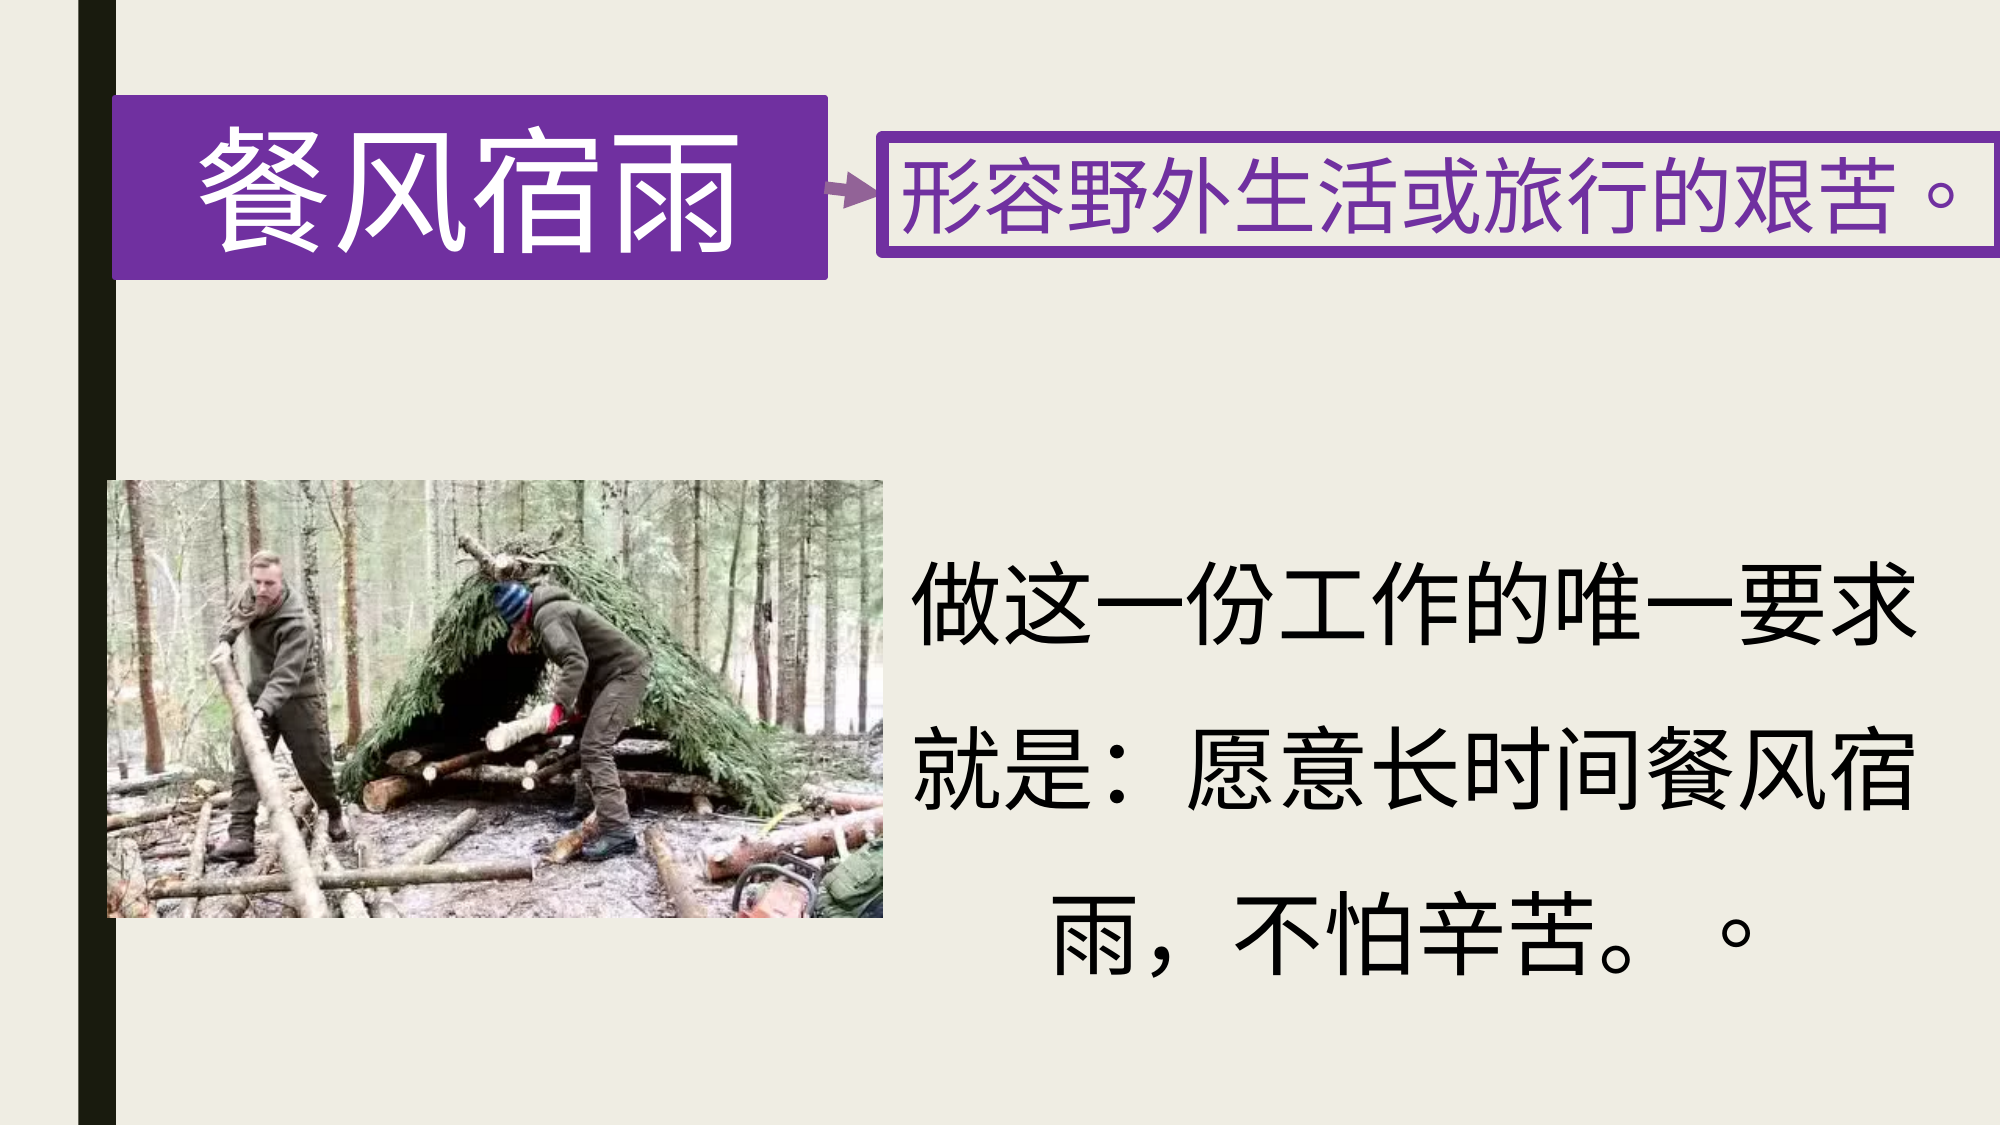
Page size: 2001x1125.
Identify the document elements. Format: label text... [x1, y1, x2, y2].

text_box 形容野外生活或旅行的艰苦。 [882, 137, 2000, 252]
text_box 餐风宿雨 [112, 95, 828, 280]
text_box 做这一份工作的唯一要求就是：愿意长时间餐风宿雨，不怕辛苦。。 [882, 484, 1948, 994]
picture [107, 480, 883, 918]
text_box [824, 187, 883, 196]
